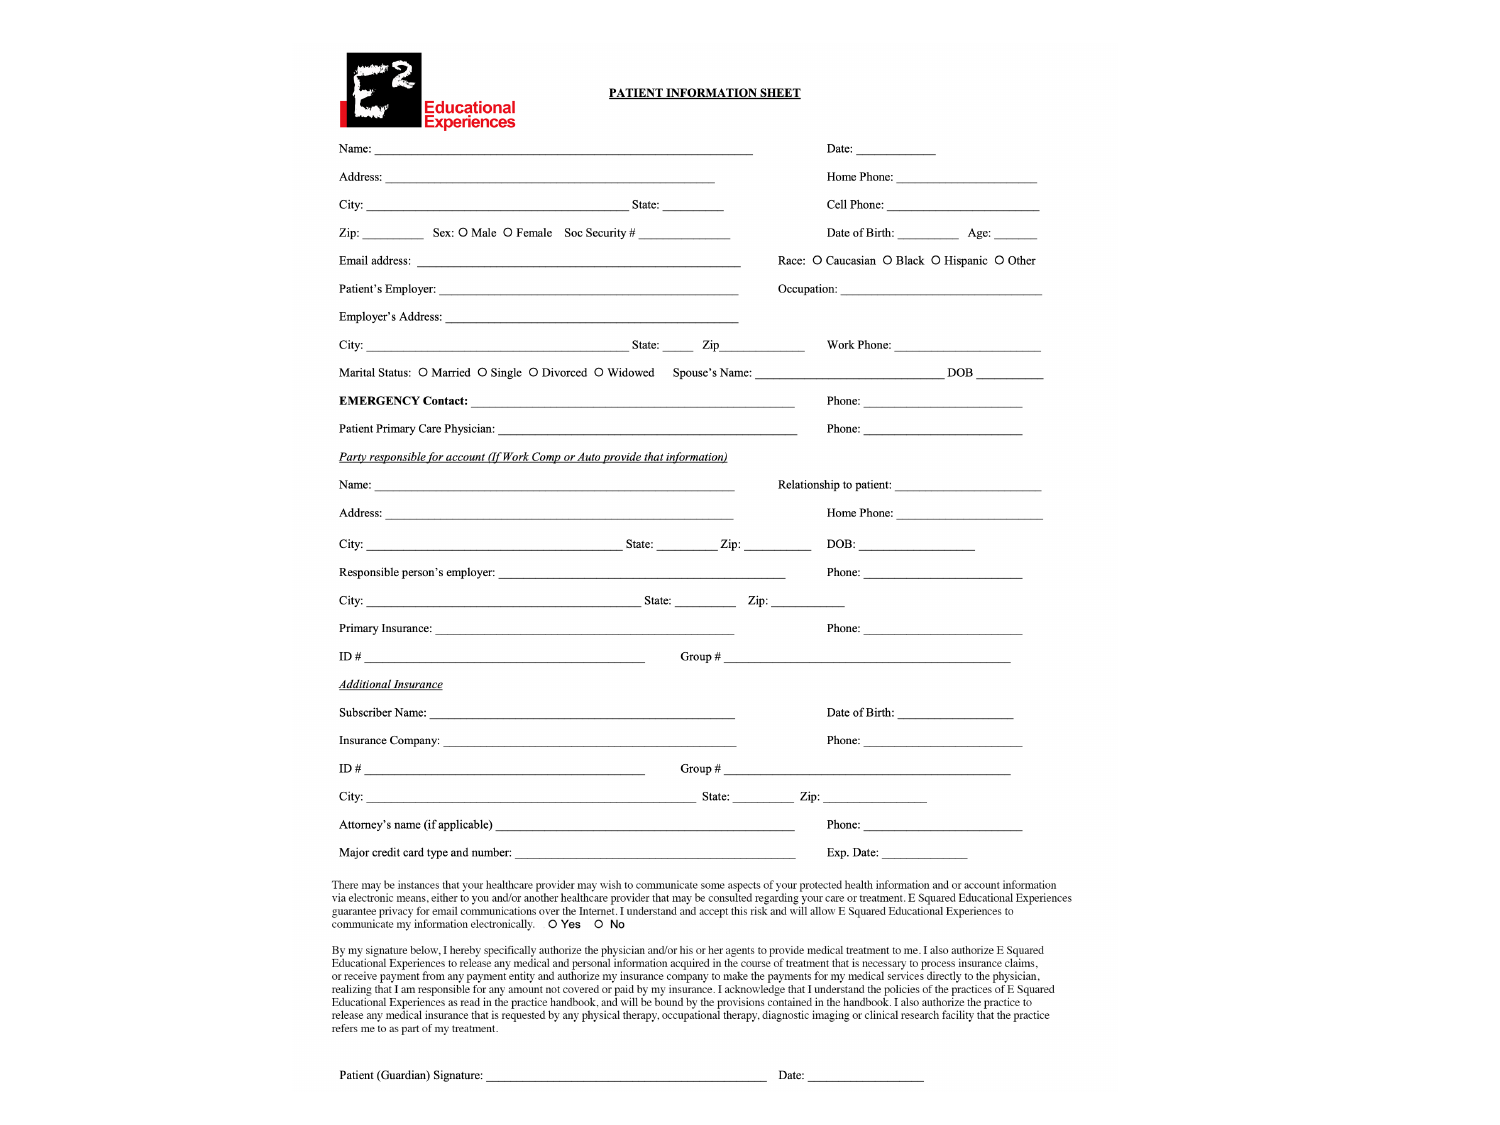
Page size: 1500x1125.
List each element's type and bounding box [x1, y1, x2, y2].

list [292, 42, 1118, 1092]
